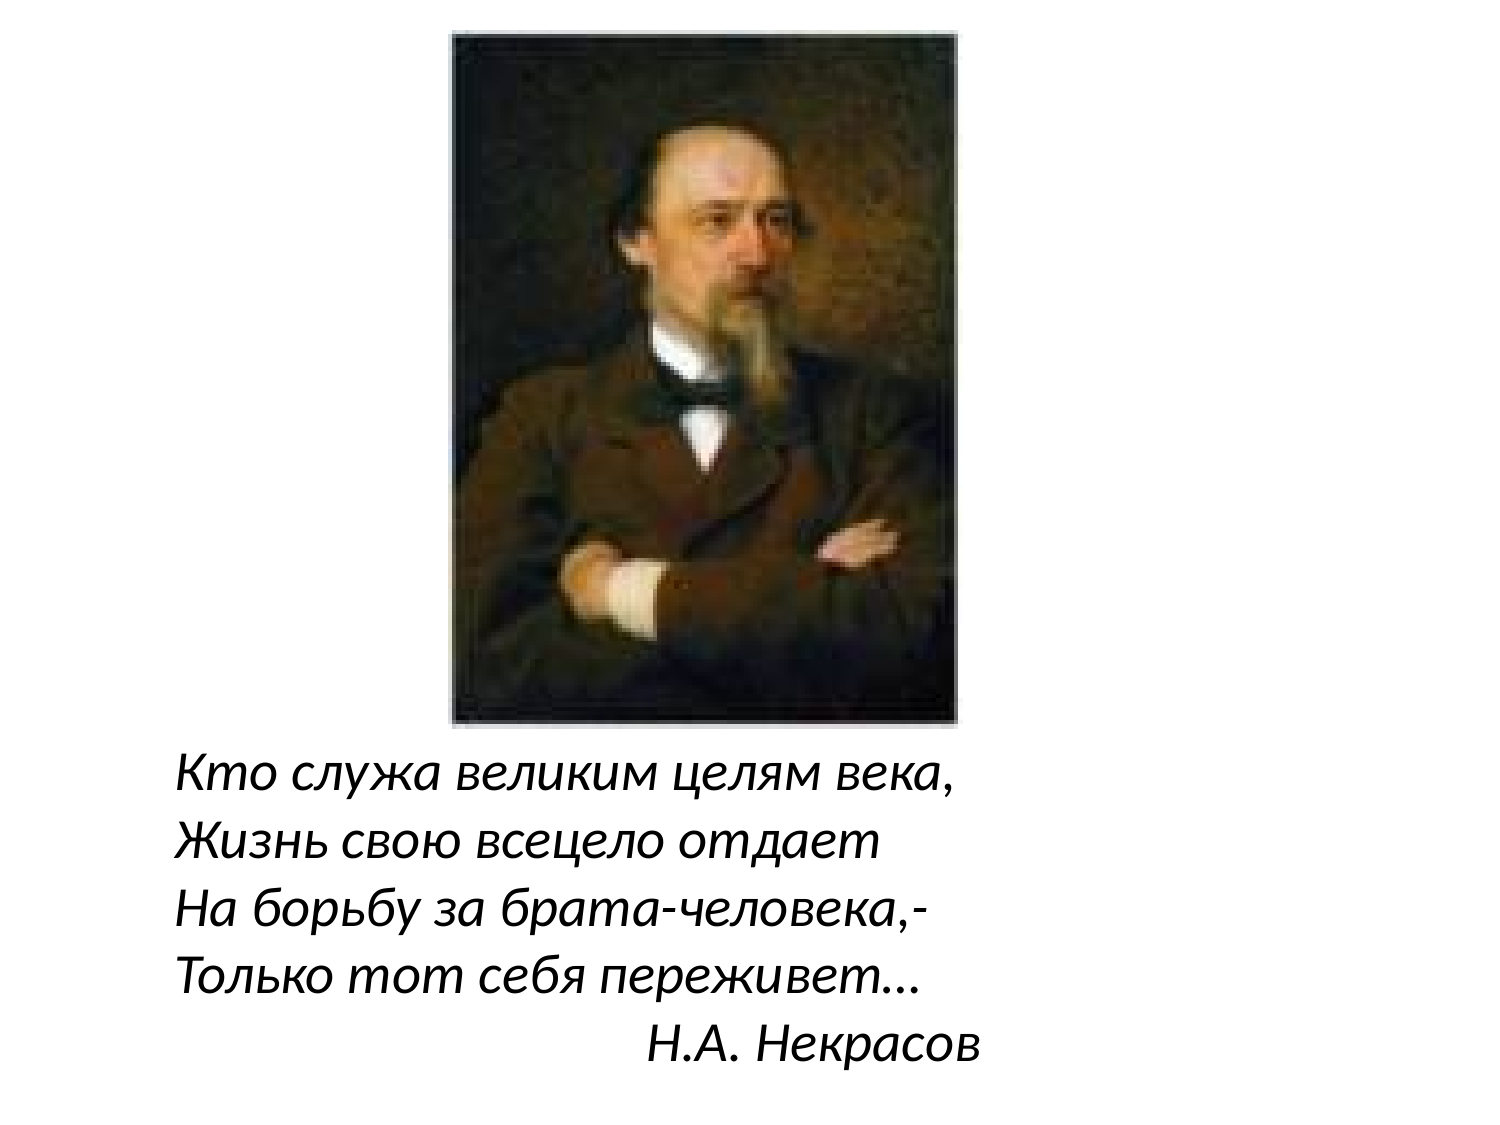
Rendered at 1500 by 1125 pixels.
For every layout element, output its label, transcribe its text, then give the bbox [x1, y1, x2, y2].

list Кто служа великим целям века, Жизнь свою всецело отдает На борьбу за брата-человека,- Только тот себя переживет… Н.А. Некрасов [159, 726, 1432, 1083]
picture [448, 30, 963, 729]
